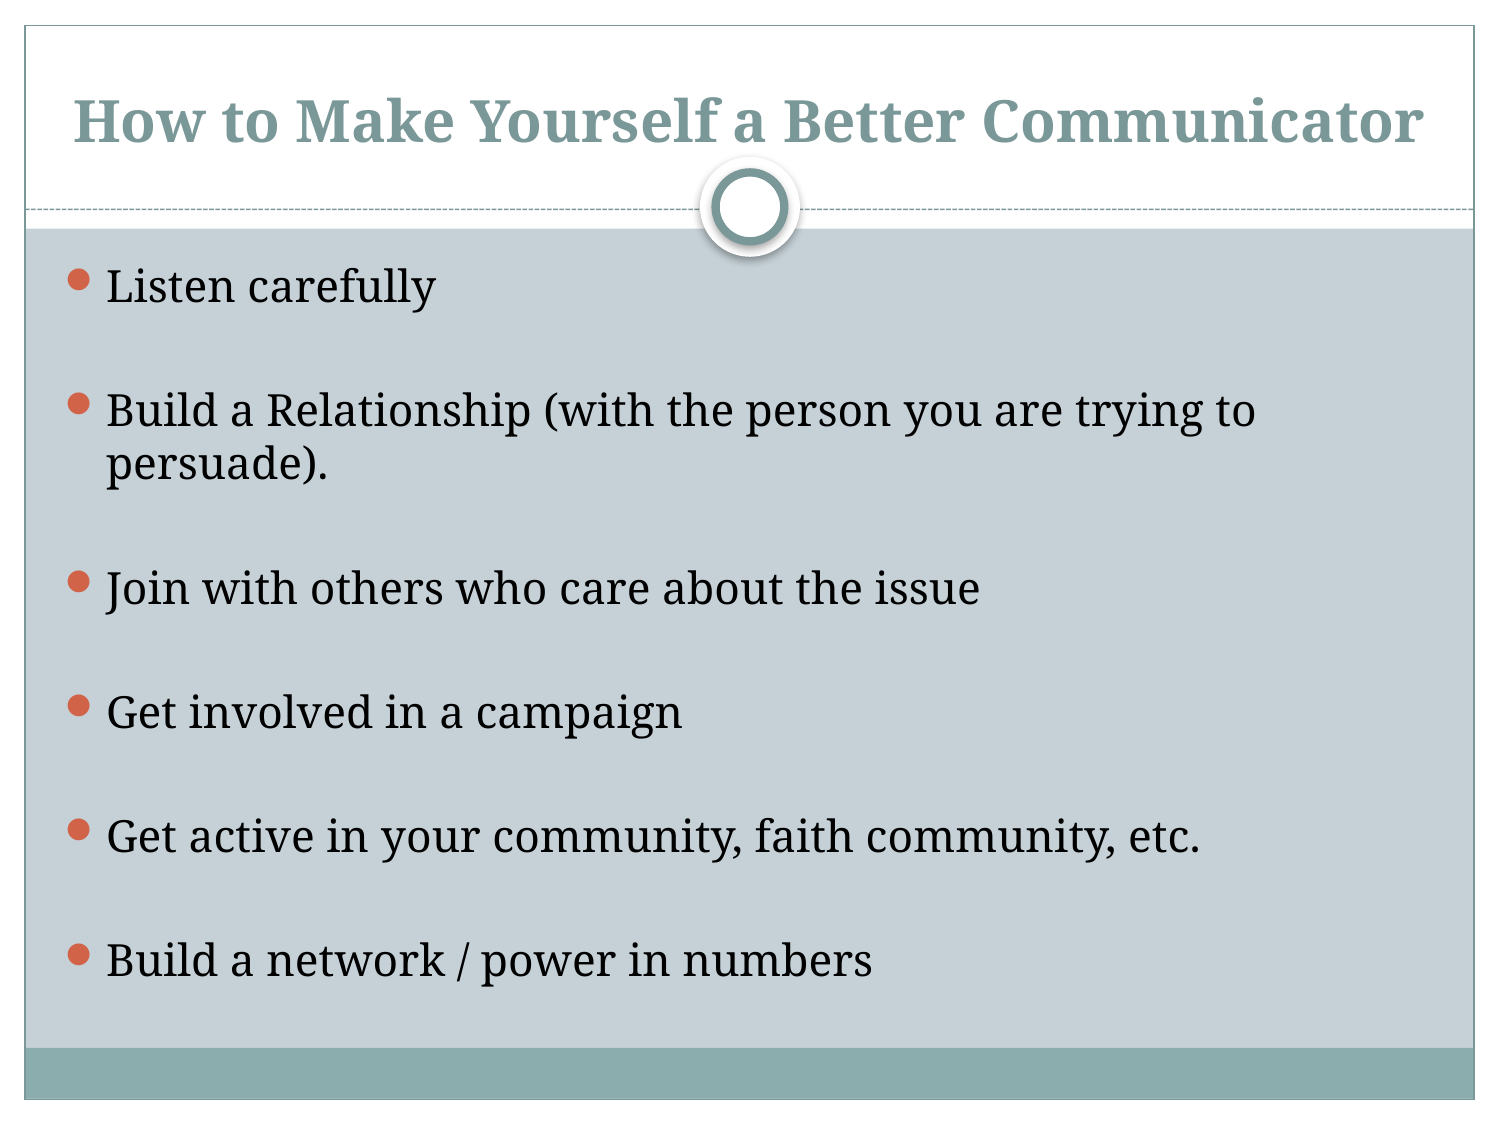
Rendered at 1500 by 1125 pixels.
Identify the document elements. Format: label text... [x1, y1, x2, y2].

list Listen carefully Build a Relationship (with the person you are trying to persuade). Join with others who care about the issue Get involved in a campaign Get active in your community, faith community, etc. Build a network / power in numbers [49, 250, 1445, 1001]
title How to Make Yourself a Better Communicator [49, 37, 1450, 162]
